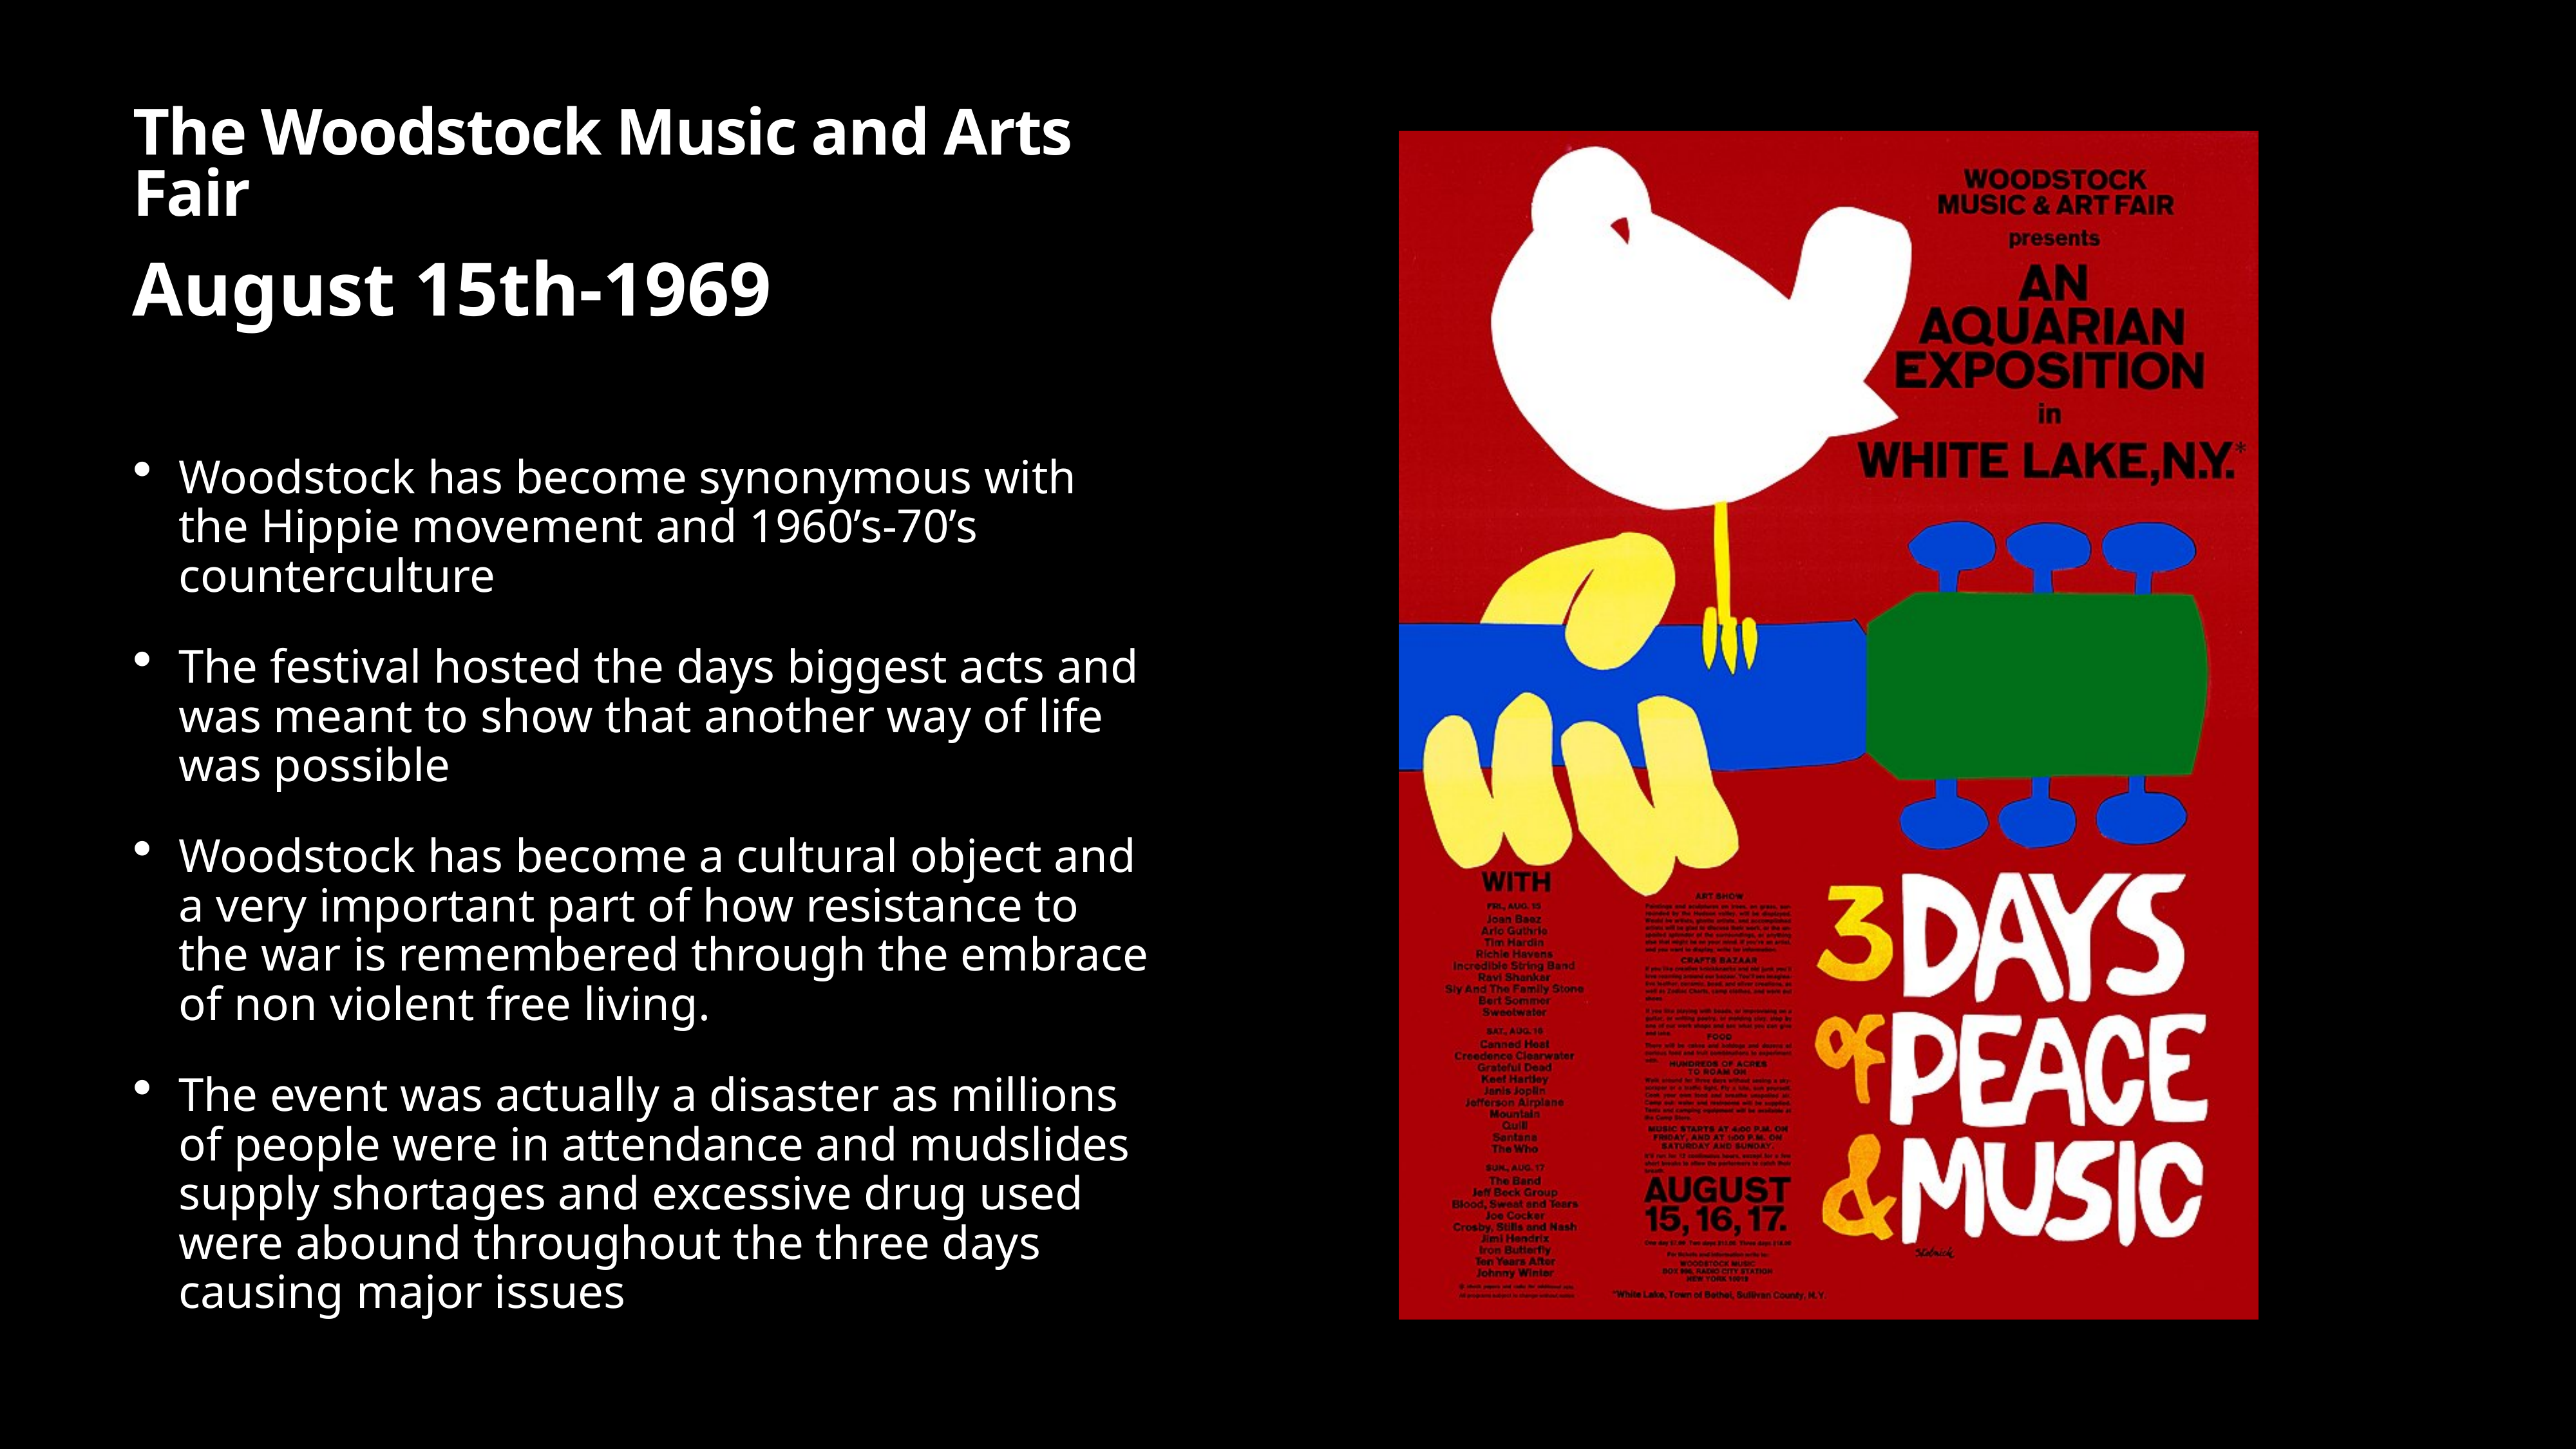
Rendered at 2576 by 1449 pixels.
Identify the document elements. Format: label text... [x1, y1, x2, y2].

picture [1399, 130, 2259, 1320]
title The Woodstock Music and Arts Fair [127, 100, 1161, 236]
list August 15th-1969 [127, 236, 1161, 337]
list Woodstock has become synonymous with the Hippie movement and 1960’s-70’s counterculture The festival hosted the days biggest acts and was meant to show that another way of life was possible Woodstock has become a cultural object and a very important part of how resistance to the war is remembered through the embrace of non violent free living. The event was actually a disaster as millions of people were in attendance and mudslides supply shortages and excessive drug used were abound throughout the three days causing major issues [127, 448, 1161, 1321]
